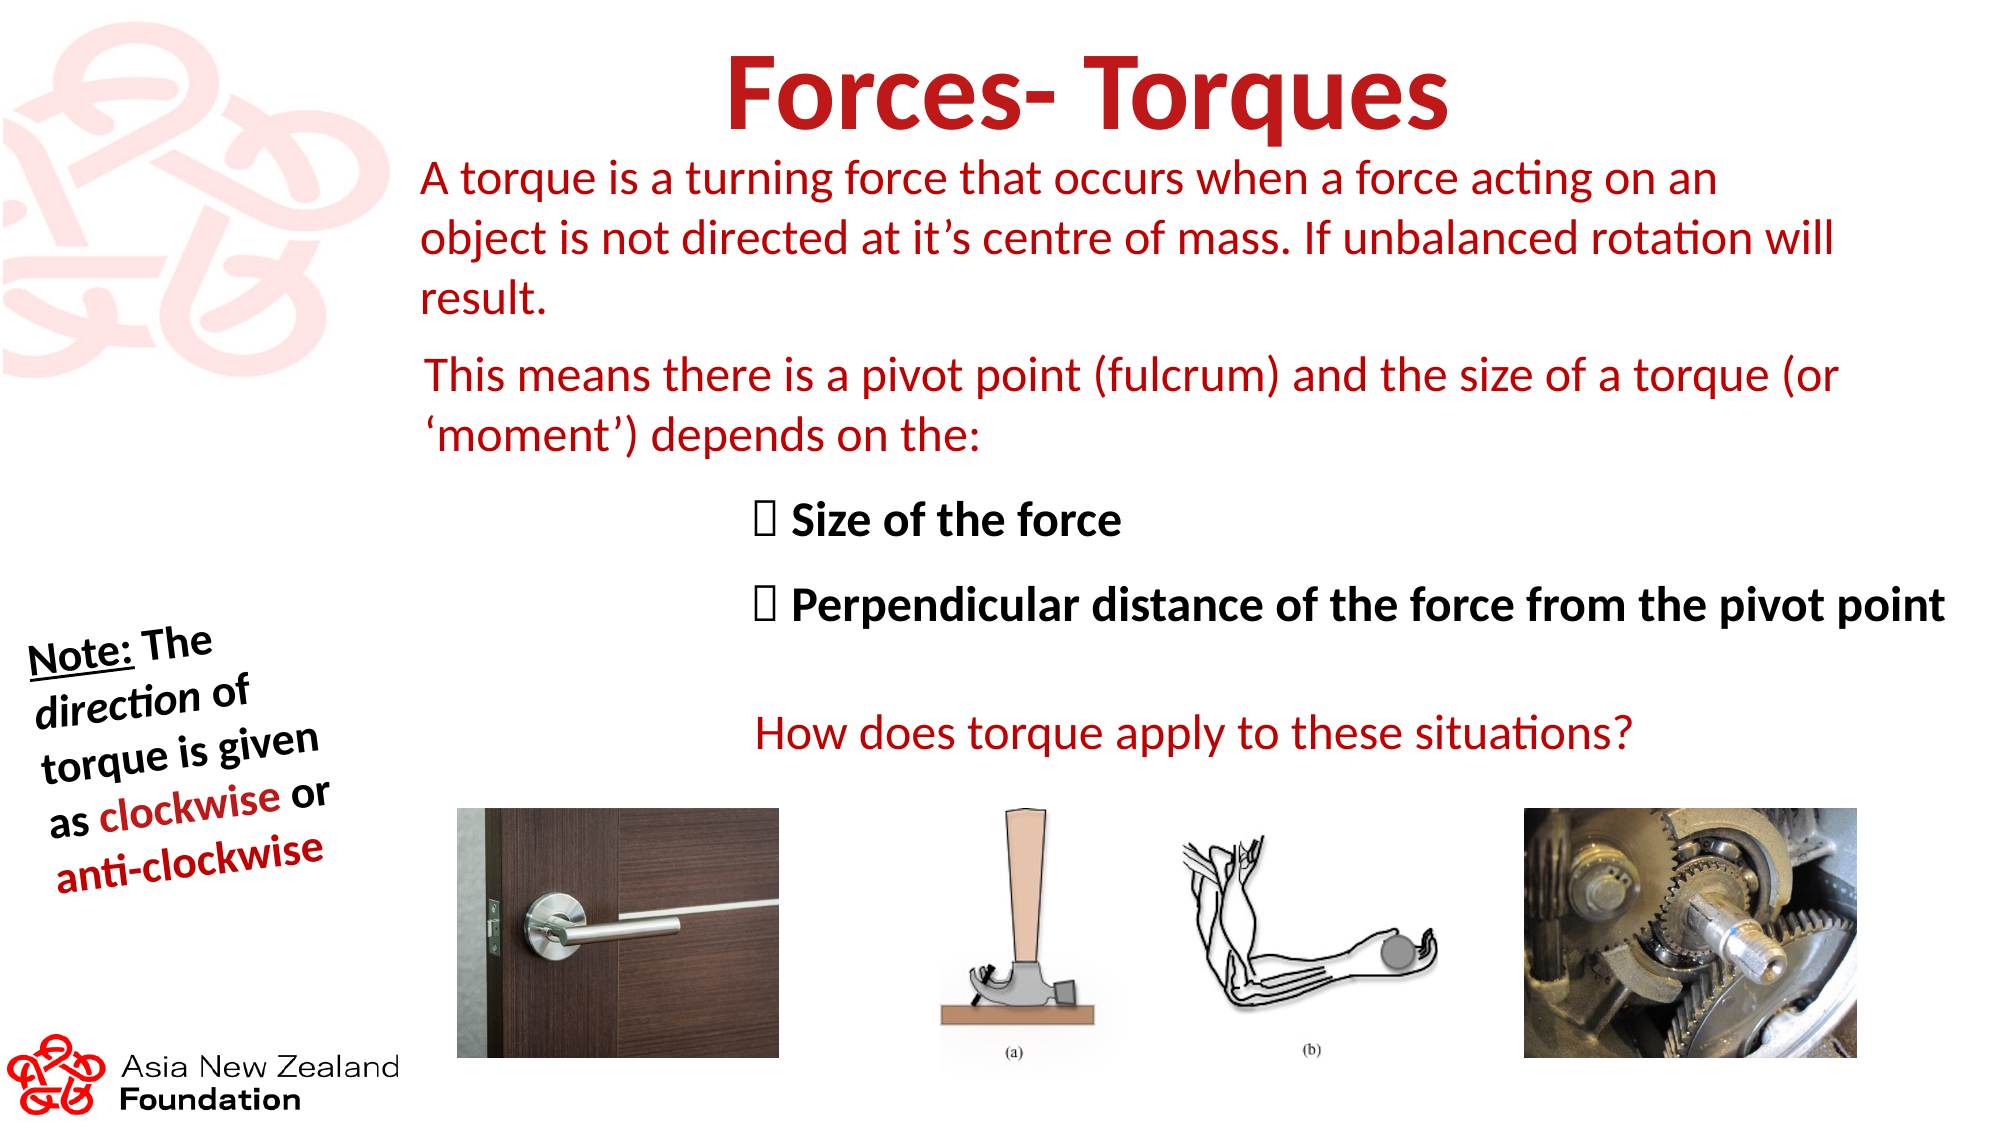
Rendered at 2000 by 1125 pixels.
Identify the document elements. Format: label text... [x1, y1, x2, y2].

text_box This means there is a pivot point (fulcrum) and the size of a torque (or ‘moment’) depends on the:  Size of the force  Perpendicular distance of the force from the pivot point [409, 333, 1981, 639]
text_box A torque is a turning force that occurs when a force acting on an object is not directed at it’s centre of mass. If unbalanced rotation will result. [404, 137, 1862, 452]
text_box Forces- Torques [338, 9, 1839, 160]
picture [7, 1034, 398, 1115]
picture [457, 808, 779, 1059]
text_box How does torque apply to these situations? [739, 692, 1721, 768]
picture [940, 808, 1438, 1075]
picture [1524, 808, 1858, 1059]
picture [3, 6, 418, 386]
text_box Note: The direction of torque is given as clockwise or anti-clockwise [8, 585, 370, 1002]
